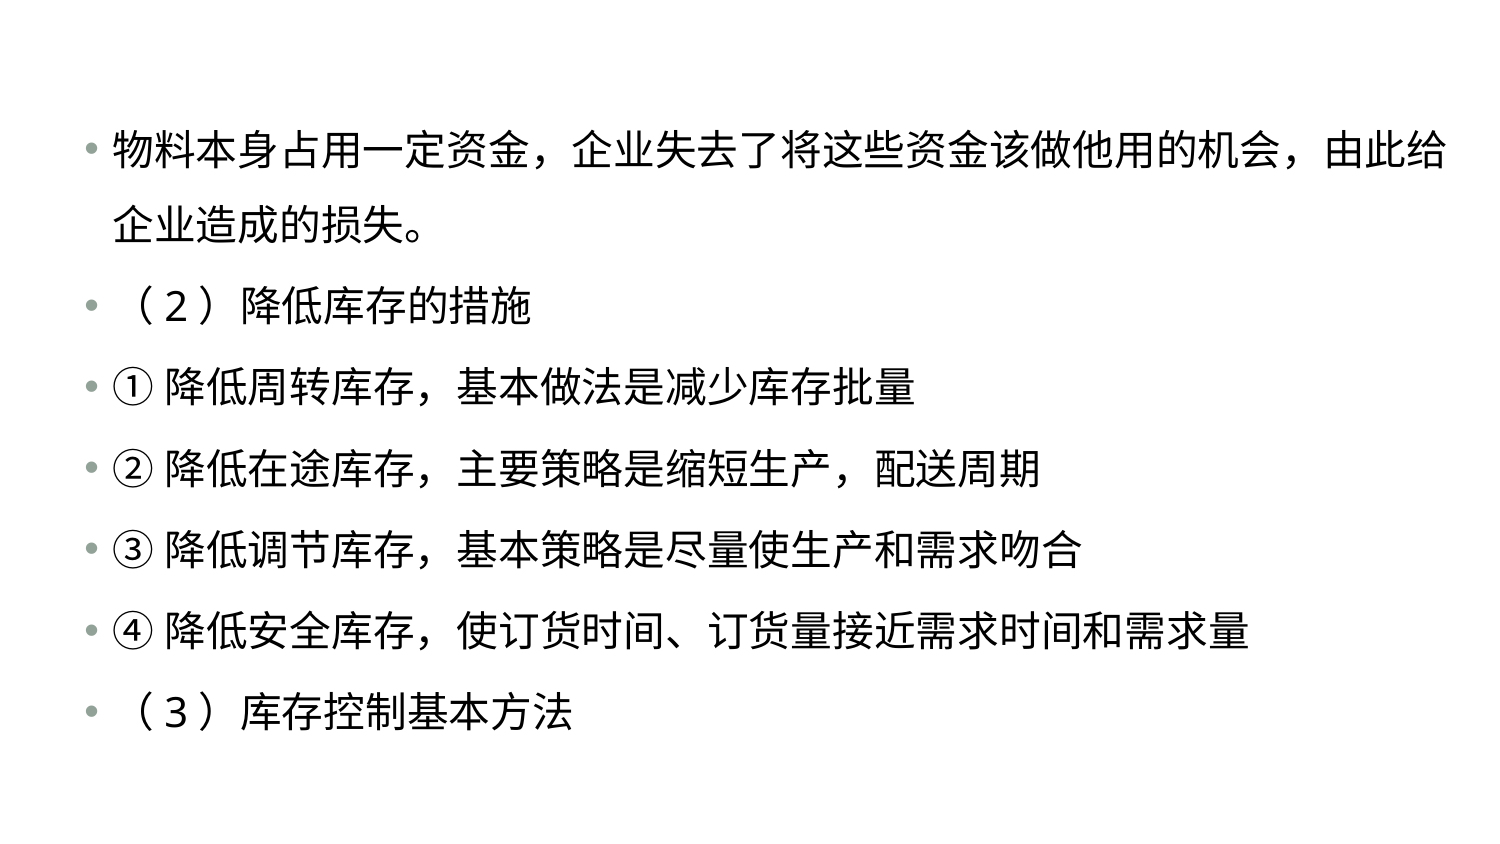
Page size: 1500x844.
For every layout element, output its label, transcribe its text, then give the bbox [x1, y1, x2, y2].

list 物料本身占用一定资金，企业失去了将这些资金该做他用的机会，由此给企业造成的损失。 （2）降低库存的措施 ①降低周转库存，基本做法是减少库存批量 ②降低在途库存，主要策略是缩短生产，配送周期 ③降低调节库存，基本策略是尽量使生产和需求吻合 ④降低安全库存，使订货时间、订货量接近需求时间和需求量 （3）库存控制基本方法 [55, 91, 1500, 753]
